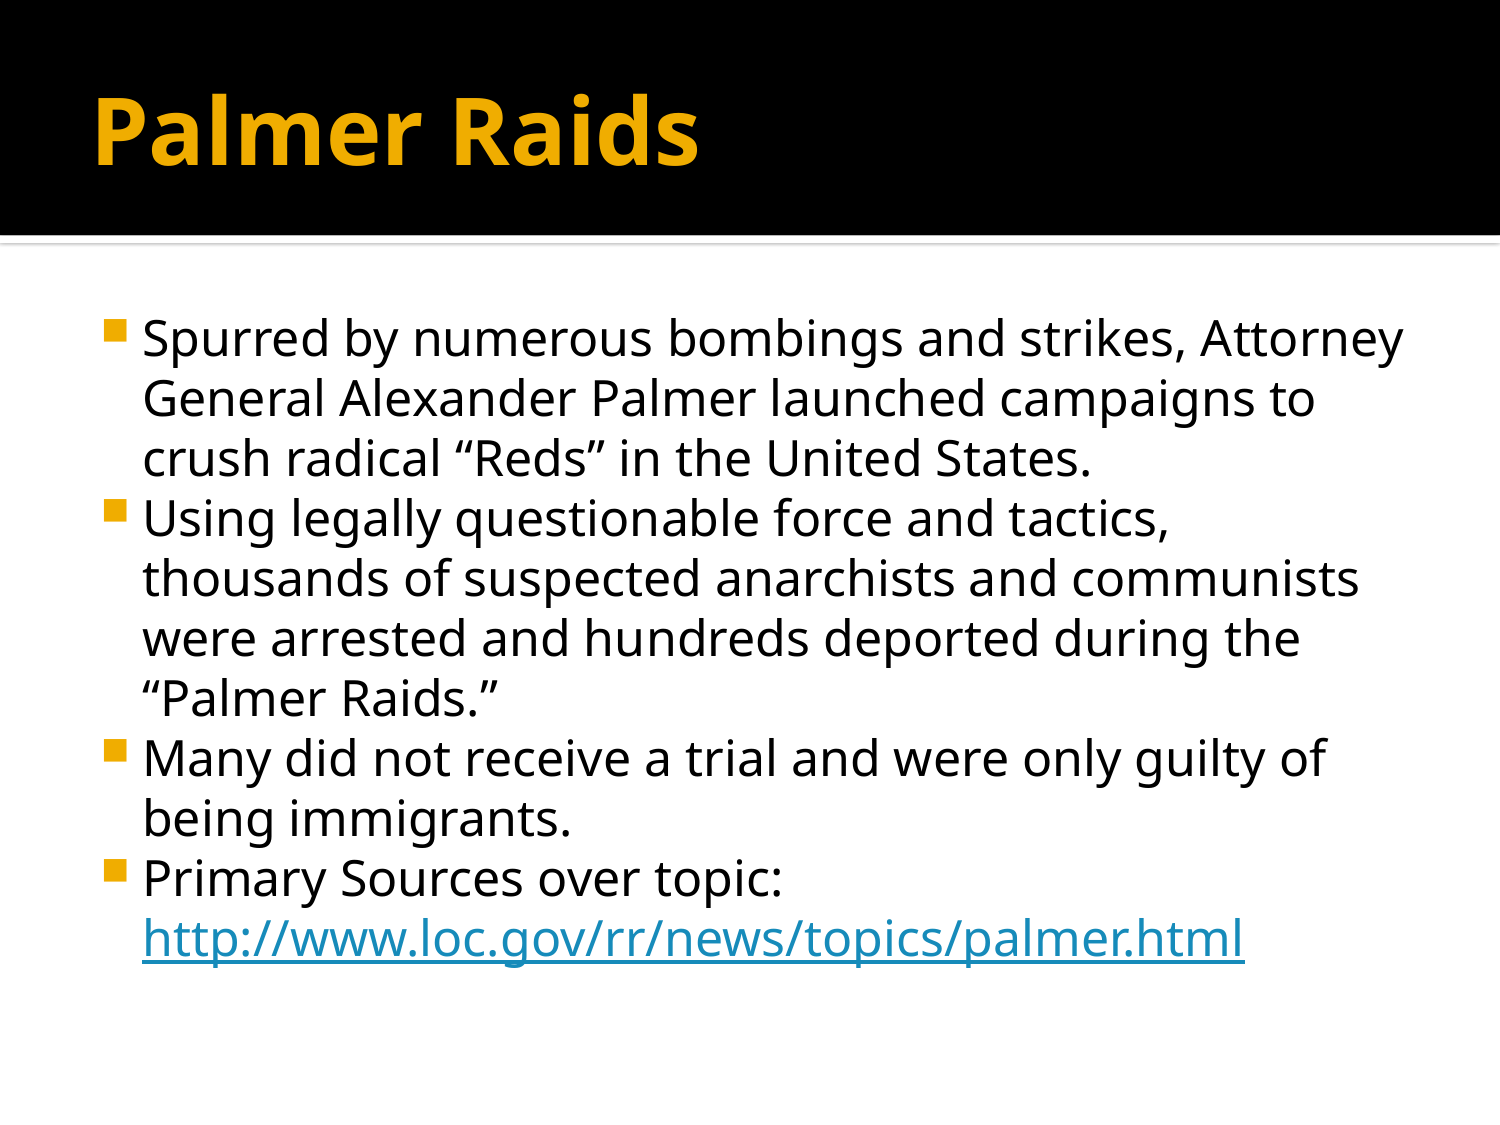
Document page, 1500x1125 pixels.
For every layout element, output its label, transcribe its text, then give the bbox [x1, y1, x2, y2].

list Spurred by numerous bombings and strikes, Attorney General Alexander Palmer launched campaigns to crush radical “Reds” in the United States. Using legally questionable force and tactics, thousands of suspected anarchists and communists were arrested and hundreds deported during the “Palmer Raids.” Many did not receive a trial and were only guilty of being immigrants. Primary Sources over topic: http://www.loc.gov/rr/news/topics/palmer.html [75, 291, 1425, 1050]
title Palmer Raids [75, 25, 1425, 231]
